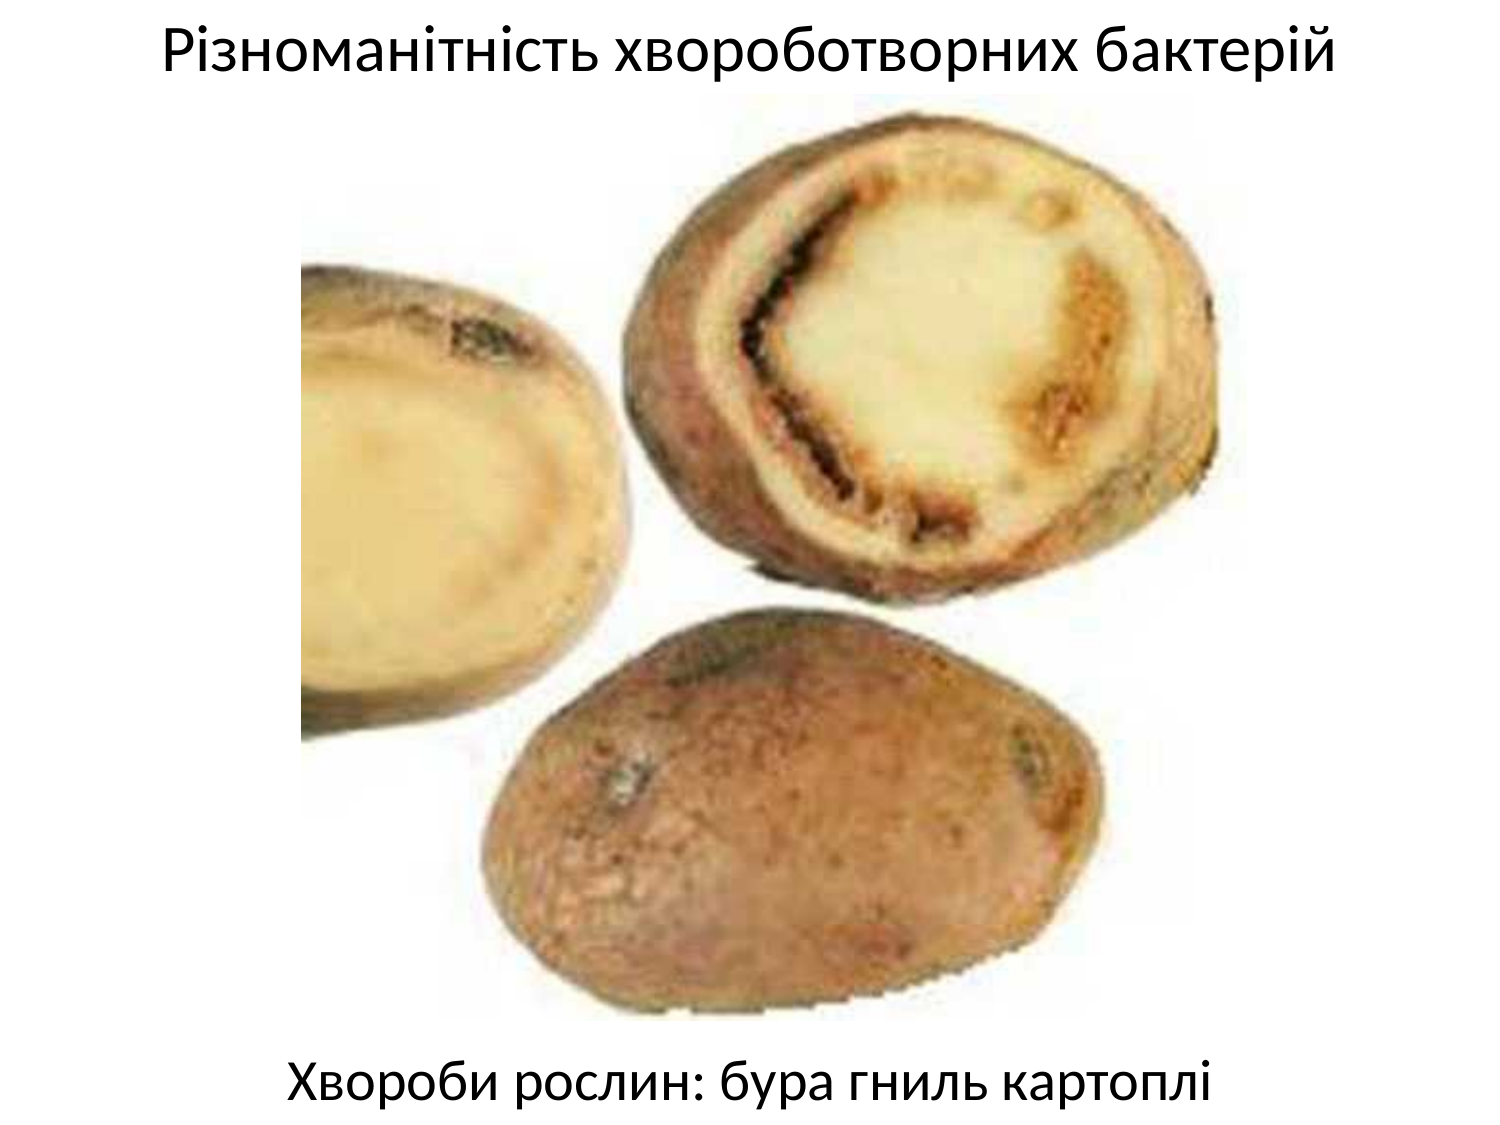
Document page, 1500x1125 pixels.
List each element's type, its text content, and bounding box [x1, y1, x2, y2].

list Хвороби рослин: бура гниль картоплі [75, 1035, 1425, 1125]
title Різноманітність хвороботворних бактерій [75, 0, 1425, 90]
picture [300, 94, 1247, 1021]
